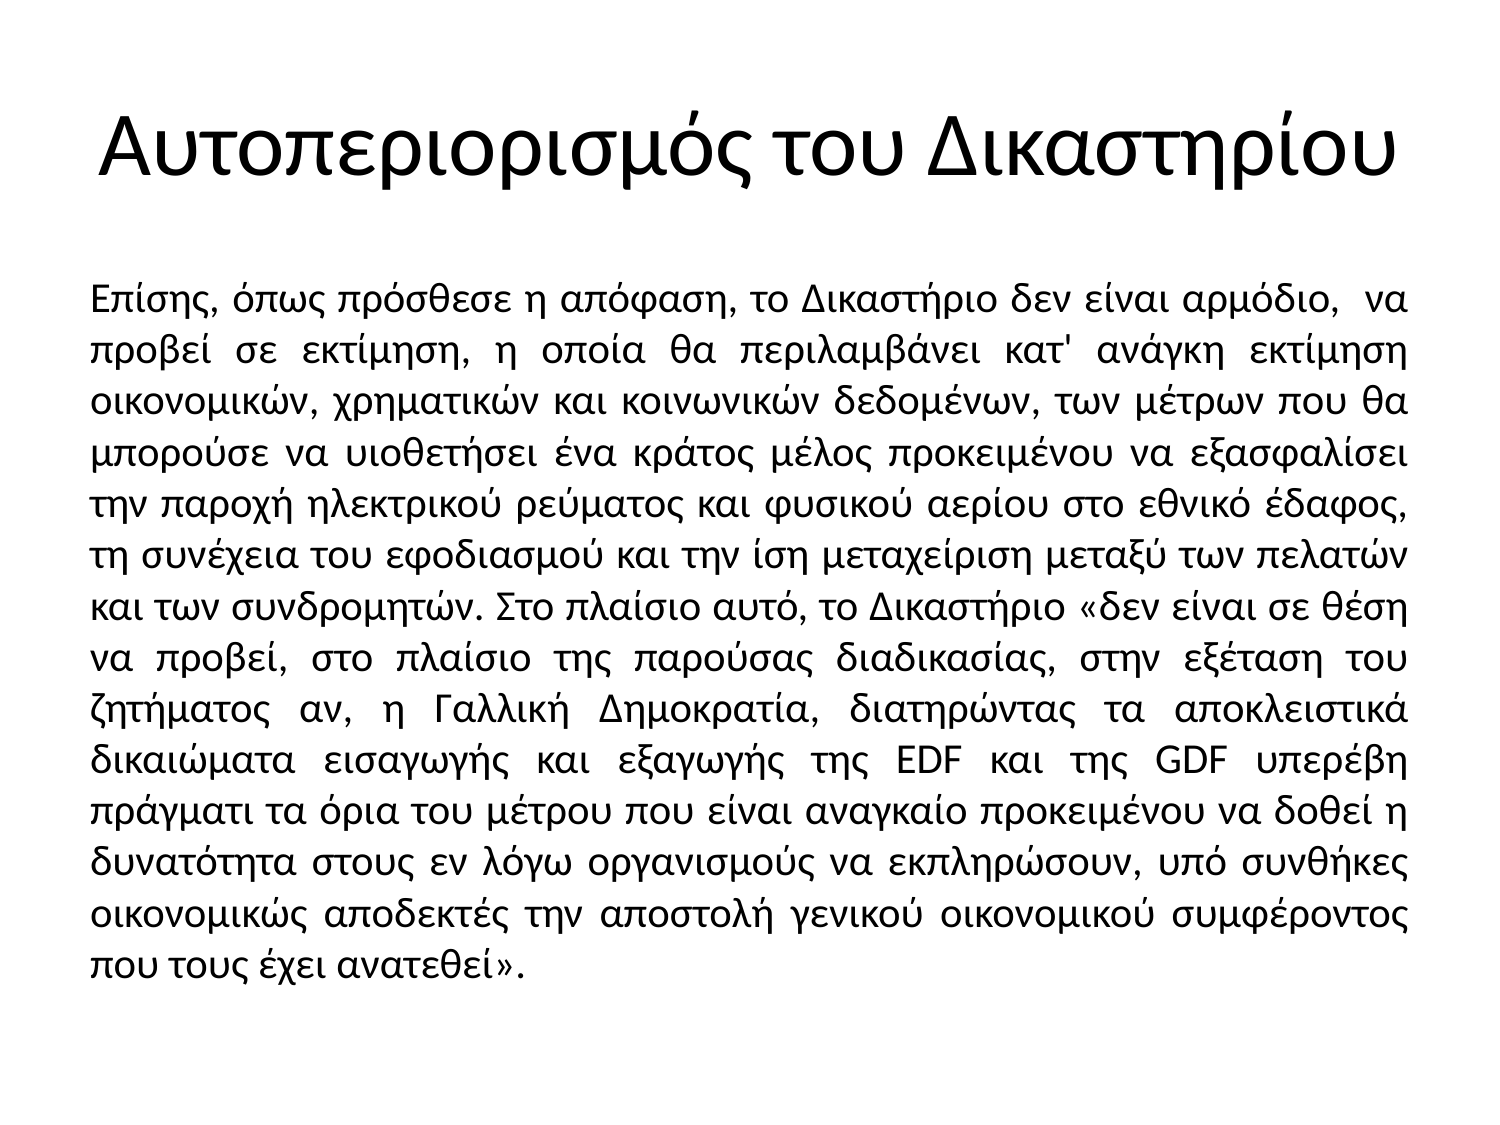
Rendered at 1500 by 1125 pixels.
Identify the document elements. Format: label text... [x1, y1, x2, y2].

title Αυτοπεριορισμός του Δικαστηρίου [75, 45, 1425, 233]
list Επίσης, όπως πρόσθεσε η απόφαση, το Δικαστήριο δεν είναι αρμόδιο, να προβεί σε εκτίμηση, η οποία θα περιλαμβάνει κατ' ανάγκη εκτίμηση οικονομικών, χρηματικών και κοινωνικών δεδομένων, των μέτρων που θα μπορούσε να υιοθετήσει ένα κράτος μέλος προκειμένου να εξασφαλίσει την παροχή ηλεκτρικού ρεύματος και φυσικού αερίου στο εθνικό έδαφος, τη συνέχεια του εφοδιασμού και την ίση μεταχείριση μεταξύ των πελατών και των συνδρομητών. Στο πλαίσιο αυτό, το Δικαστήριο «δεν είναι σε θέση να προβεί, στο πλαίσιο της παρούσας διαδικασίας, στην εξέταση του ζητήματος αν, η Γαλλική Δημοκρατία, διατηρώντας τα αποκλειστικά δικαιώματα εισαγωγής και εξαγωγής της EDF και της GDF υπερέβη πράγματι τα όρια του μέτρου που είναι αναγκαίο προκειμένου να δοθεί η δυνατότητα στους εν λόγω οργανισμούς να εκπληρώσουν, υπό συνθήκες οικονομικώς αποδεκτές την αποστολή γενικού οικονομικού συμφέροντος που τους έχει ανατεθεί». [75, 262, 1425, 1005]
